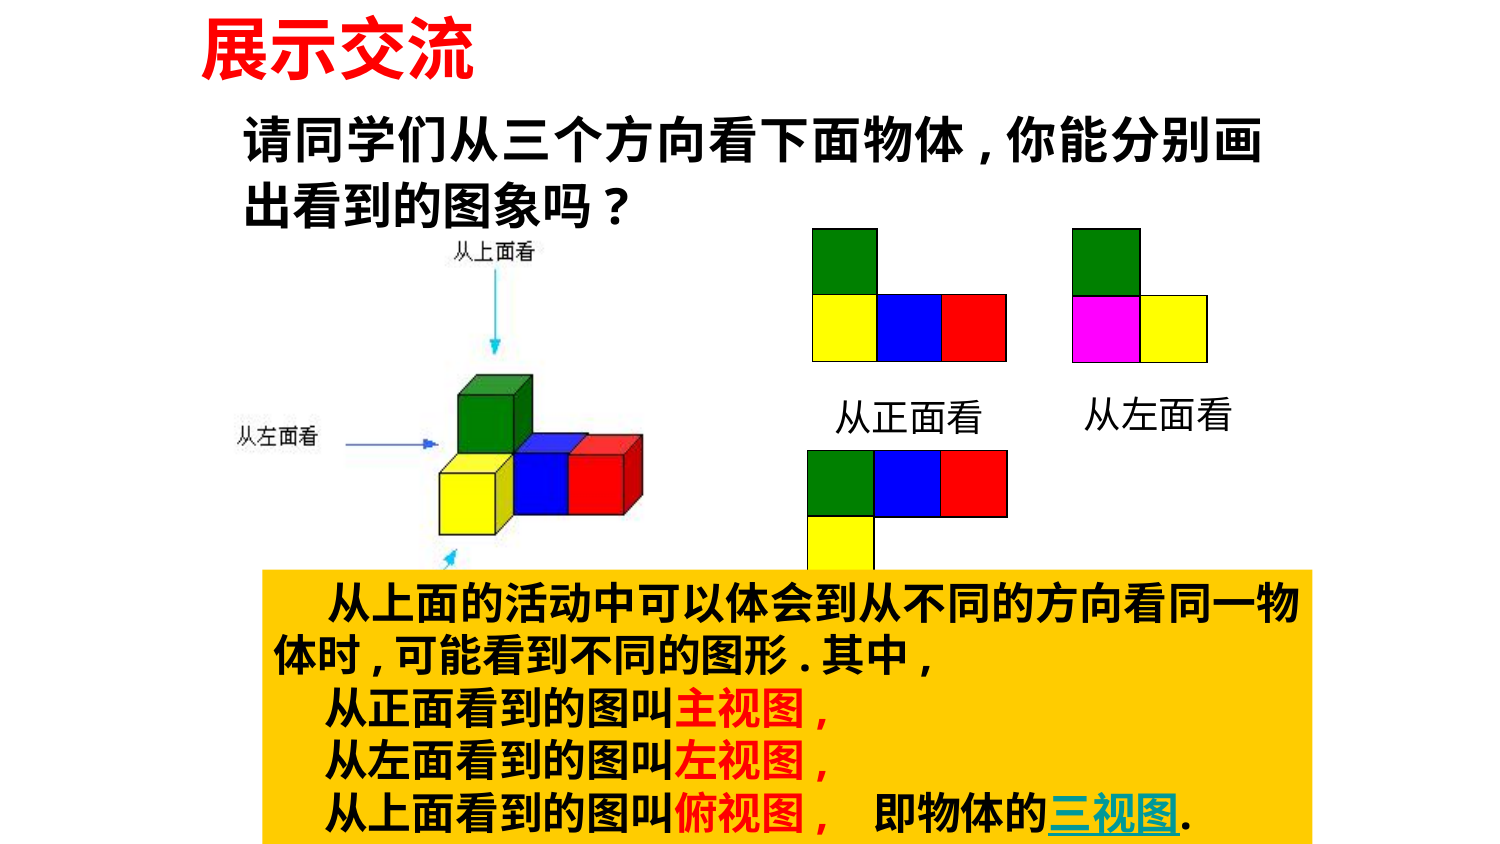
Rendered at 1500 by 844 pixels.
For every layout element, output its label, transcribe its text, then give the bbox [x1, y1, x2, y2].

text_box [812, 228, 1014, 464]
text_box 展示交流 [189, 0, 487, 94]
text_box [807, 450, 1008, 686]
picture [222, 228, 646, 690]
text_box 从上面的活动中可以体会到从不同的方向看同一物体时,可能看到不同的图形.其中, 从正面看到的图叫主视图, 从左面看到的图叫左视图, 从上面看到的图叫俯视图, 即物体的三视图. [262, 569, 1313, 844]
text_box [1068, 228, 1272, 462]
text_box 请同学们从三个方向看下面物体,你能分别画出看到的图象吗? [231, 96, 1275, 240]
